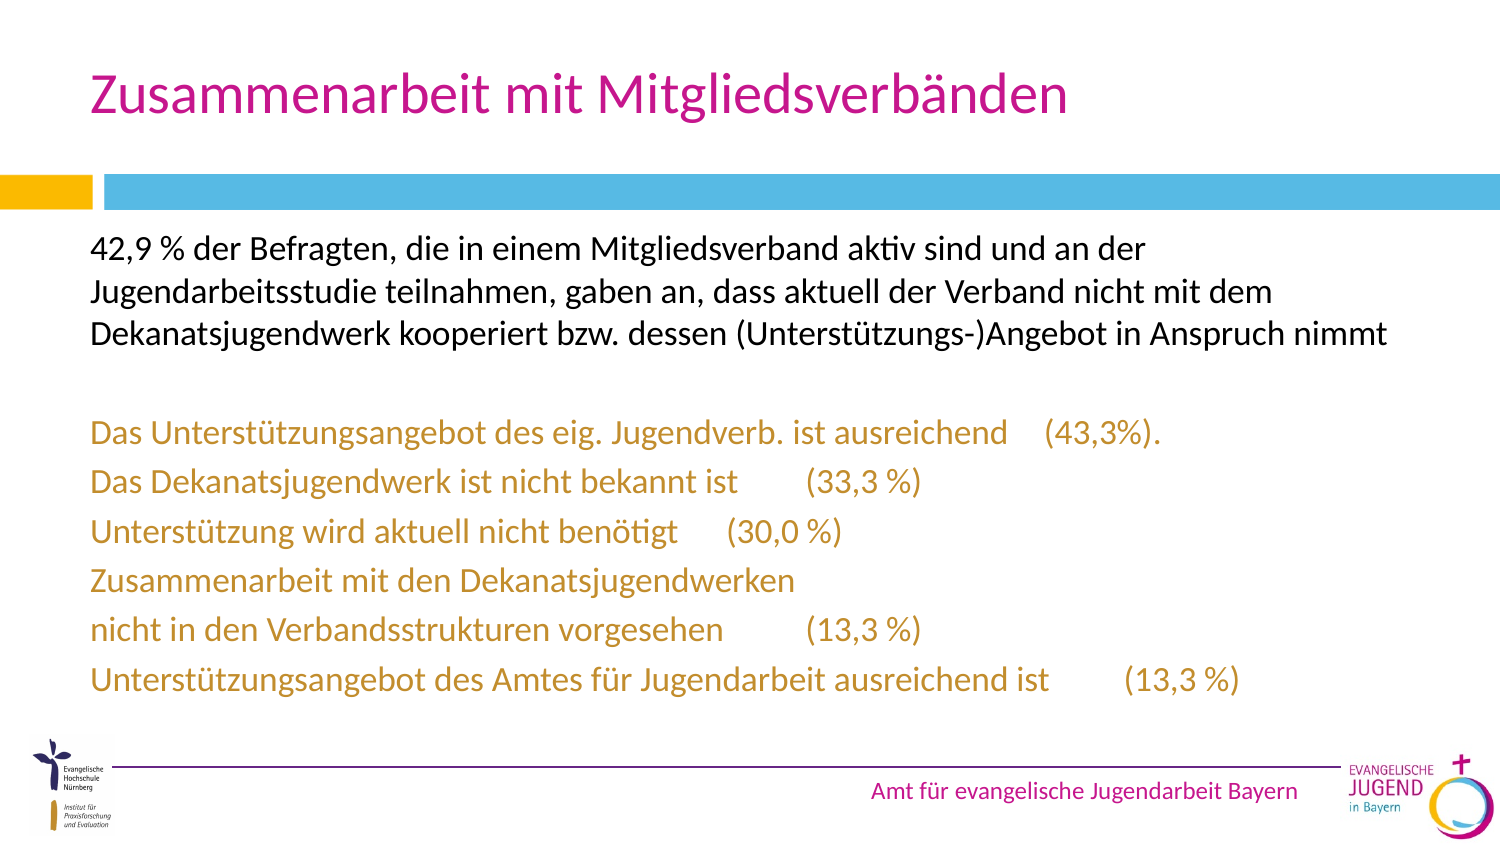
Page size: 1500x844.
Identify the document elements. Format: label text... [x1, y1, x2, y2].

picture [1340, 733, 1500, 844]
title Zusammenarbeit mit Mitgliedsverbänden [75, 20, 1425, 161]
picture [0, 174, 1500, 210]
picture [29, 734, 115, 836]
list 42,9 % der Befragten, die in einem Mitgliedsverband aktiv sind und an der Jugendarbeitsstudie teilnahmen, gaben an, dass aktuell der Verband nicht mit dem Dekanatsjugendwerk kooperiert bzw. dessen (Unterstützungs-)Angebot in Anspruch nimmt Das Unterstützungsangebot des eig. Jugendverb. ist ausreichend (43,3%). Das Dekanatsjugendwerk ist nicht bekannt ist (33,3 %) Unterstützung wird aktuell nicht benötigt (30,0 %) Zusammenarbeit mit den Dekanatsjugendwerken nicht in den Verbandsstrukturen vorgesehen (13,3 %) Unterstützungsangebot des Amtes für Jugendarbeit ausreichend ist (13,3 %) [75, 218, 1425, 754]
